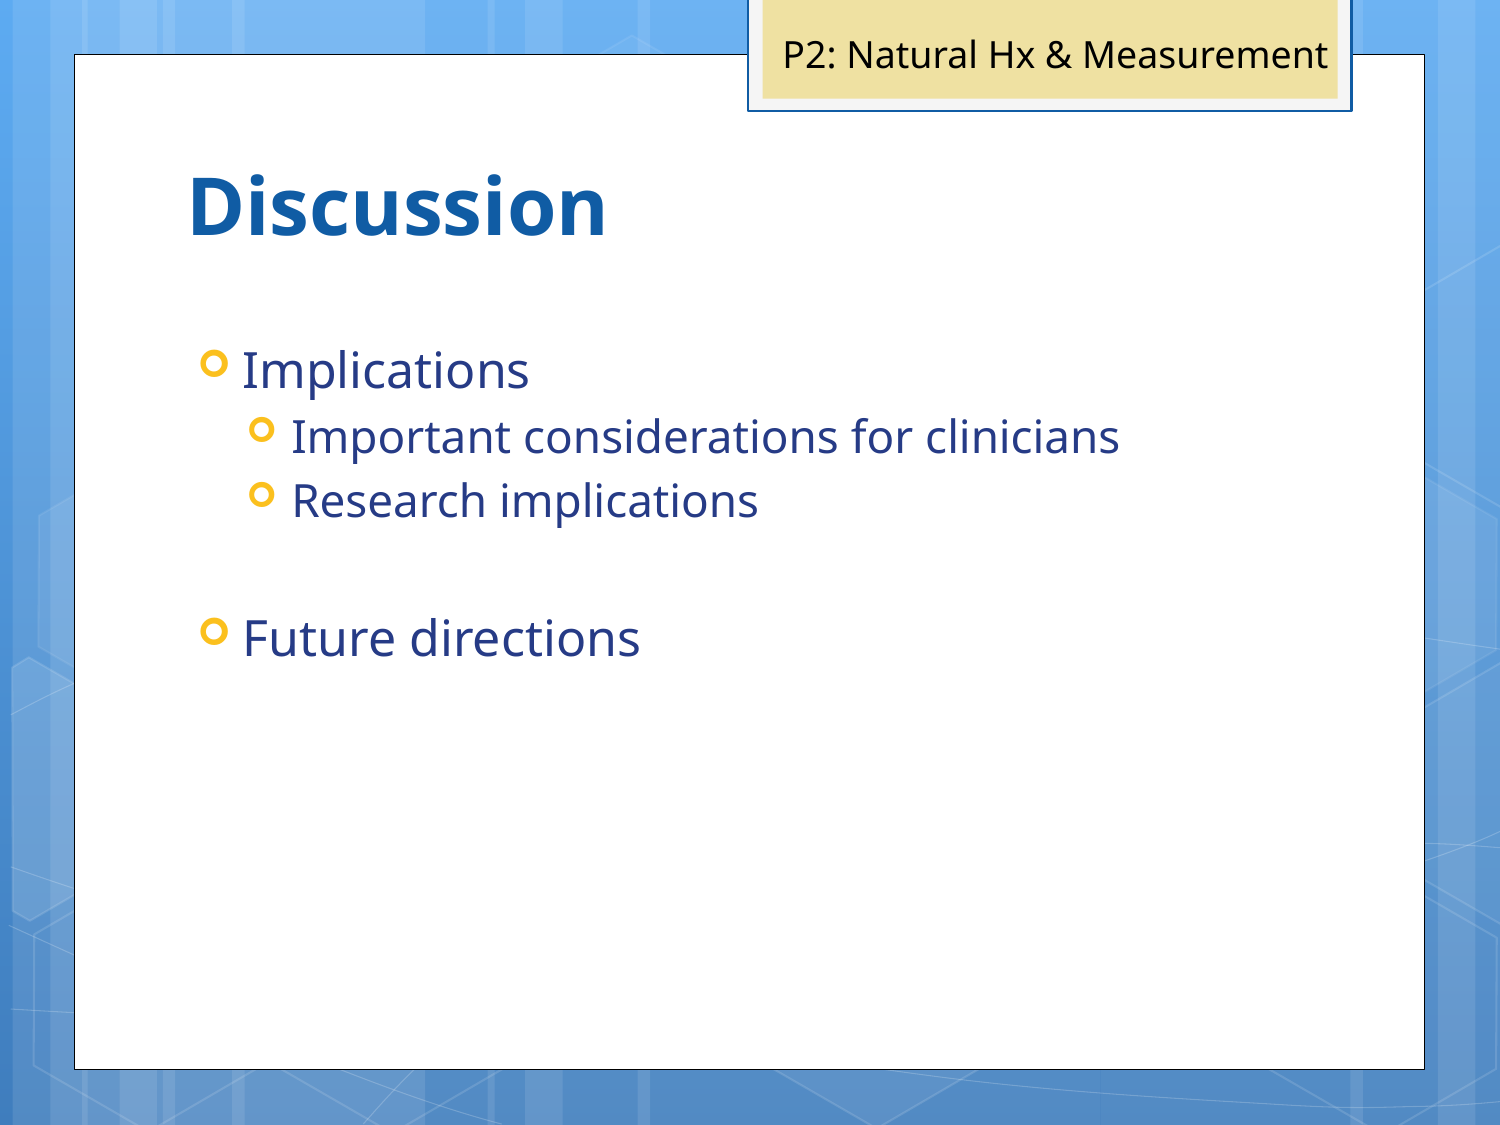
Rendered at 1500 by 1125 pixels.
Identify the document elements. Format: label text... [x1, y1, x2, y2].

title Discussion [171, 147, 1324, 259]
text_box P2: Natural Hx & Measurement [767, 23, 1344, 83]
list Implications Important considerations for clinicians Research implications Future directions [171, 330, 1283, 907]
